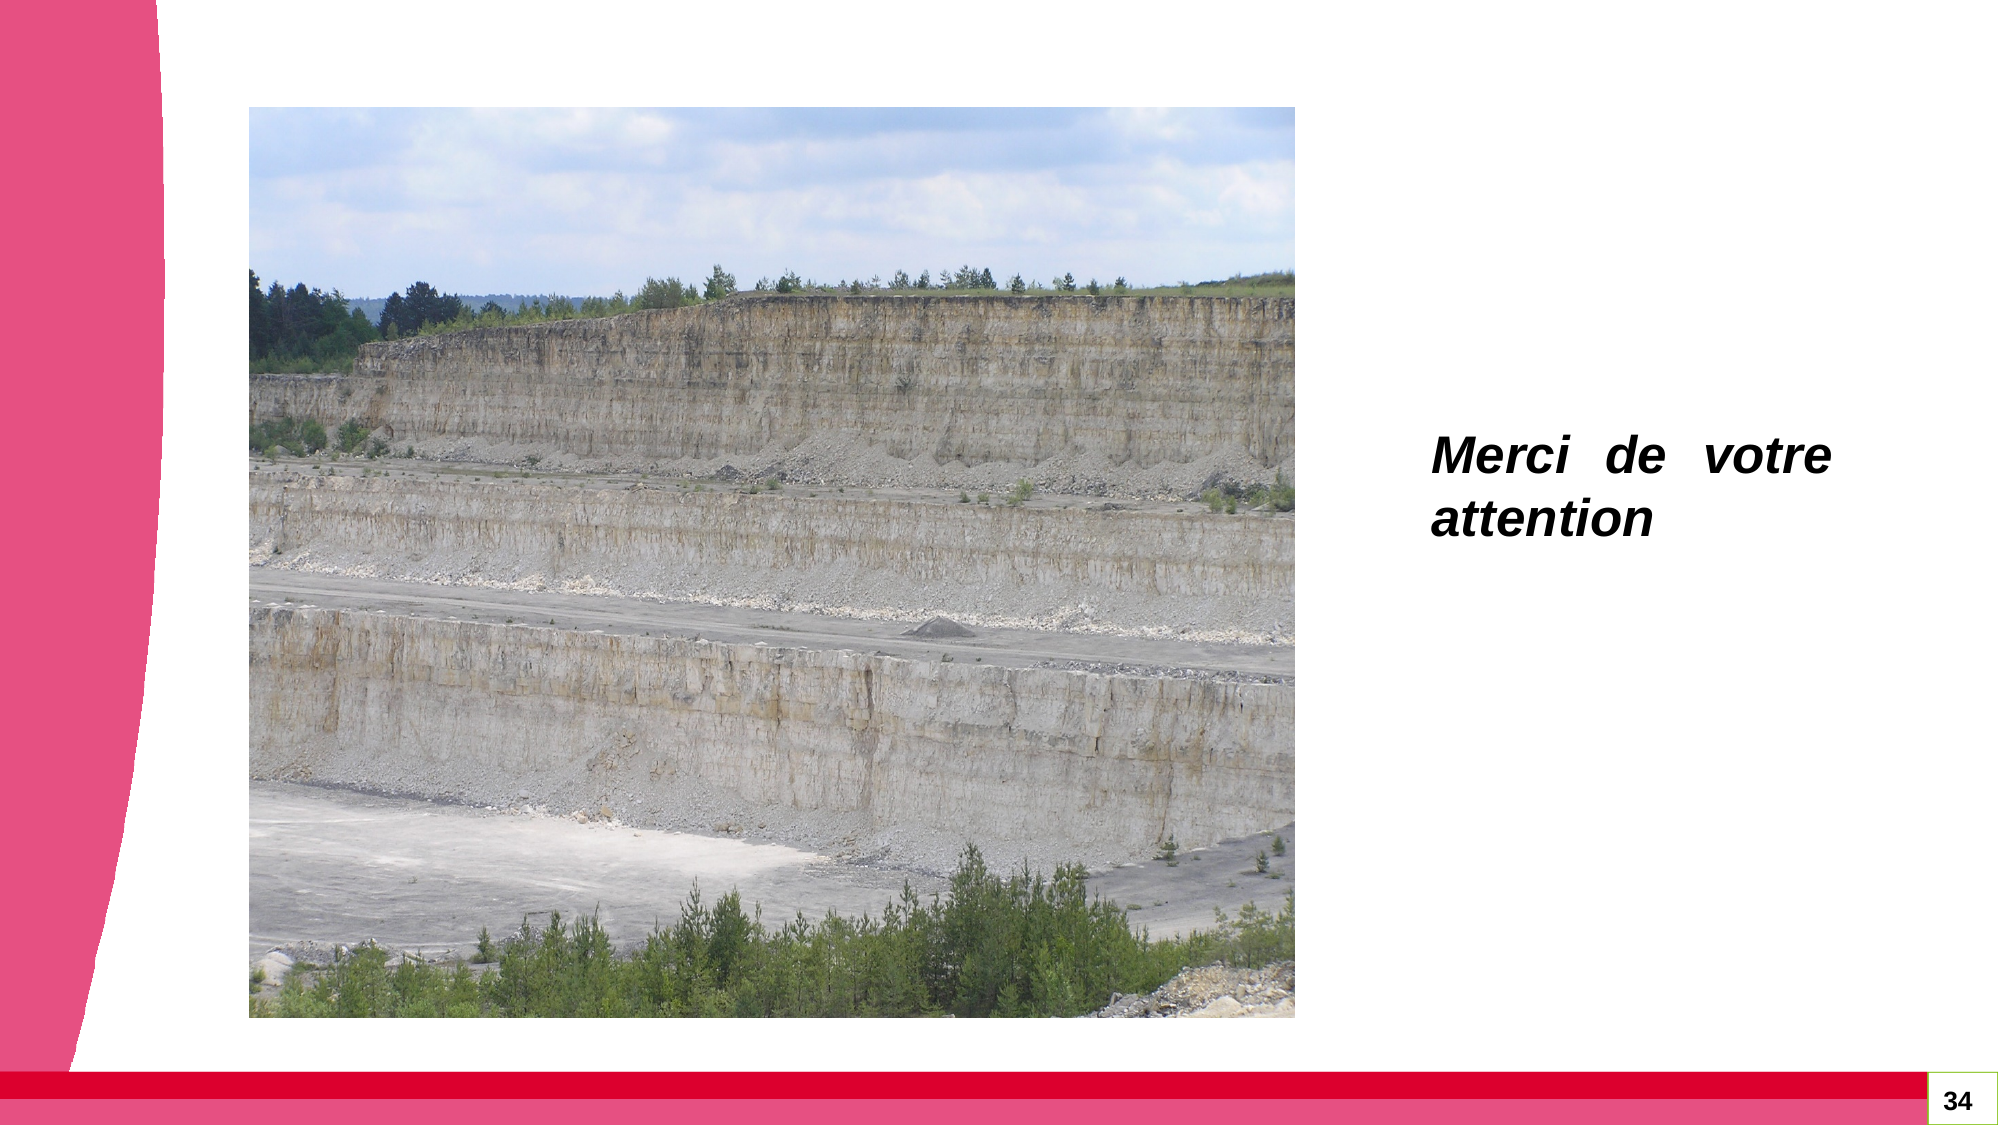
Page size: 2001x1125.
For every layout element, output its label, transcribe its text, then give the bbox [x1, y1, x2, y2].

picture [0, 0, 1998, 1125]
title Merci de votre attention [1431, 420, 1834, 607]
slide_number 34 [1788, 1084, 1973, 1125]
